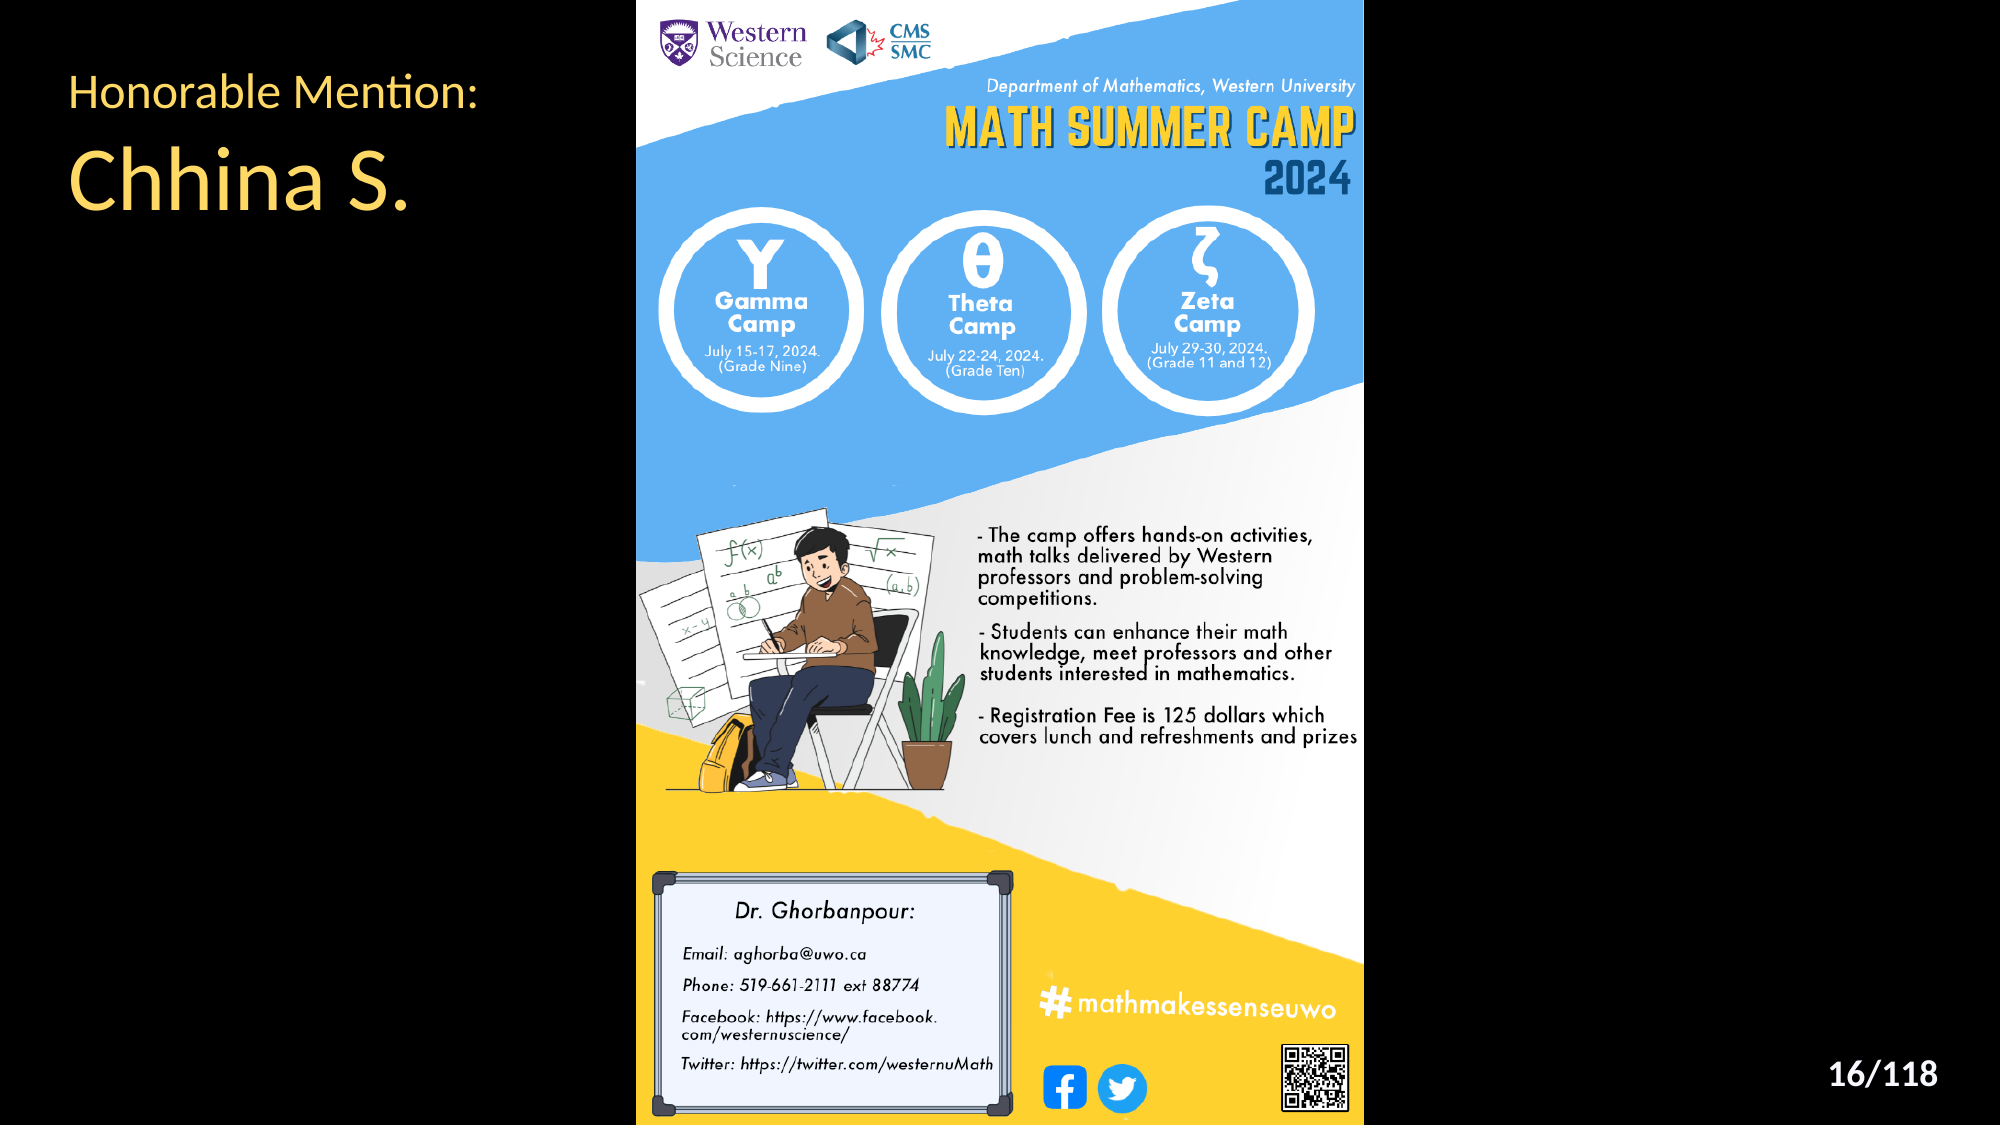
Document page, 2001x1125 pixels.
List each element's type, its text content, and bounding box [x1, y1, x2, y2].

picture [635, 0, 1364, 1125]
text_box 16/118 [1812, 1041, 2000, 1102]
text_box Honorable Mention: Chhina S. [53, 51, 575, 237]
